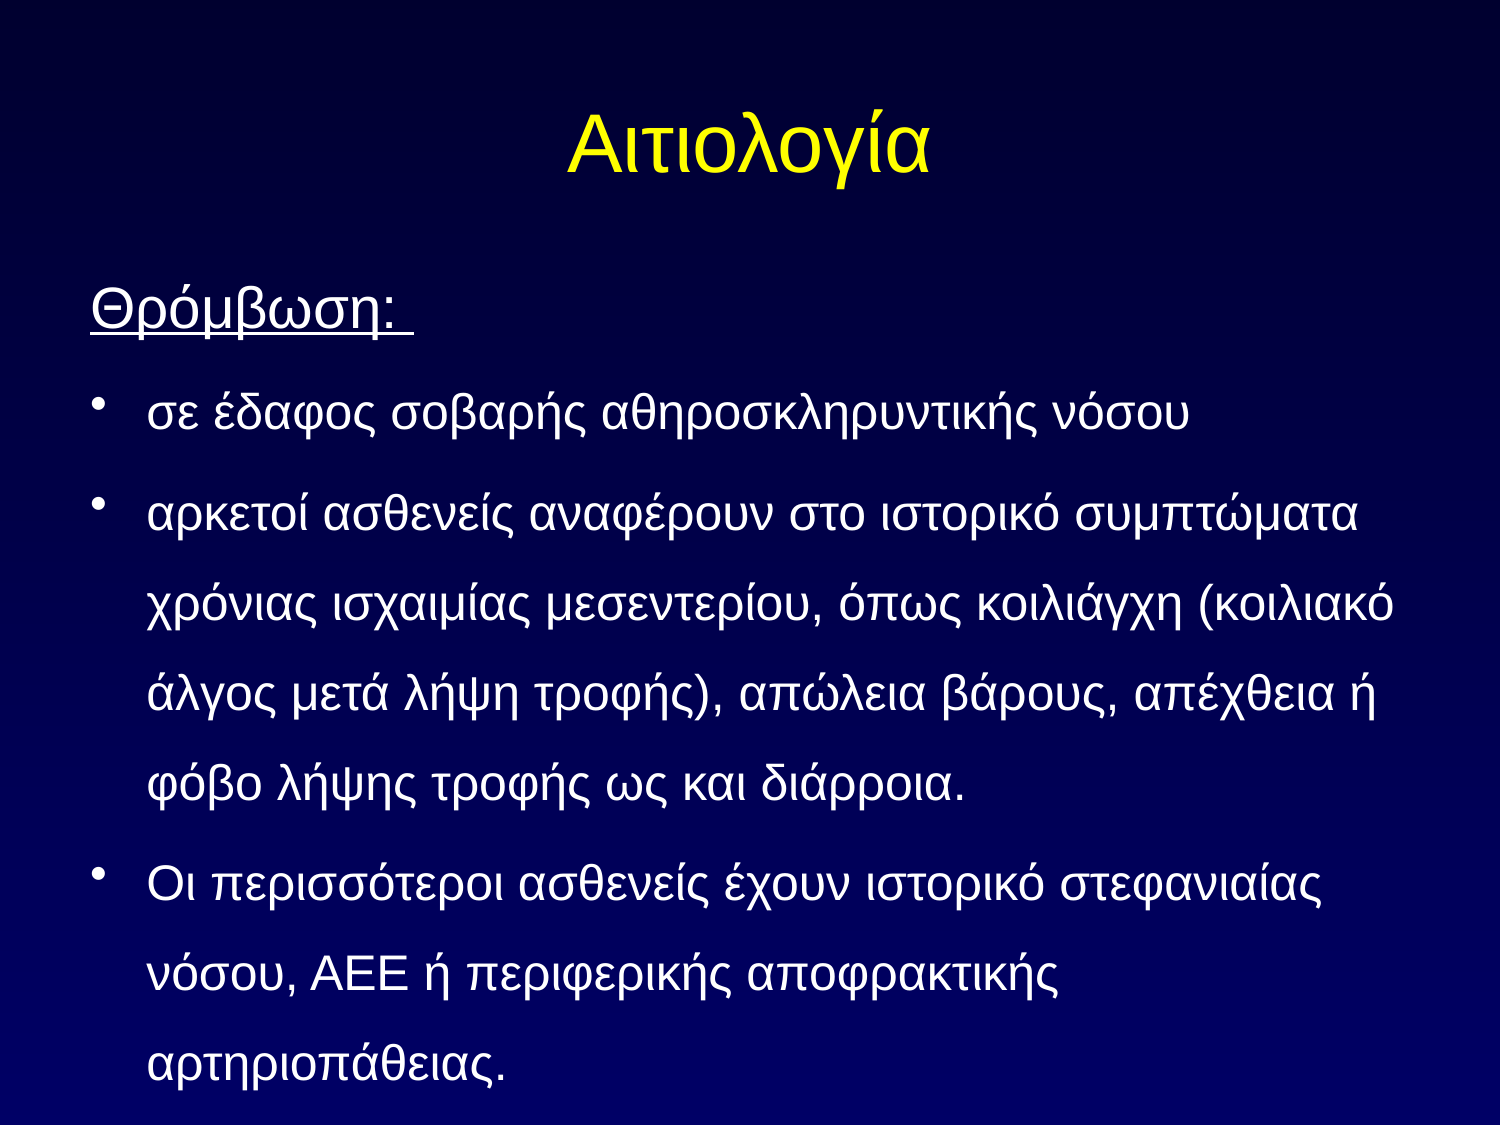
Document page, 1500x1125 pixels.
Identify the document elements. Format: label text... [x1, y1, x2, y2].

list Θρόμβωση: σε έδαφος σοβαρής αθηροσκληρυντικής νόσου αρκετοί ασθενείς αναφέρουν στο ιστορικό συμπτώματα χρόνιας ισχαιμίας μεσεντερίου, όπως κοιλιάγχη (κοιλιακό άλγος μετά λήψη τροφής), απώλεια βάρους, απέχθεια ή φόβο λήψης τροφής ως και διάρροια. Οι περισσότεροι ασθενείς έχουν ιστορικό στεφανιαίας νόσου, ΑΕΕ ή περιφερικής αποφρακτικής αρτηριοπάθειας. [74, 262, 1426, 1006]
title Αιτιολογία [74, 44, 1426, 233]
